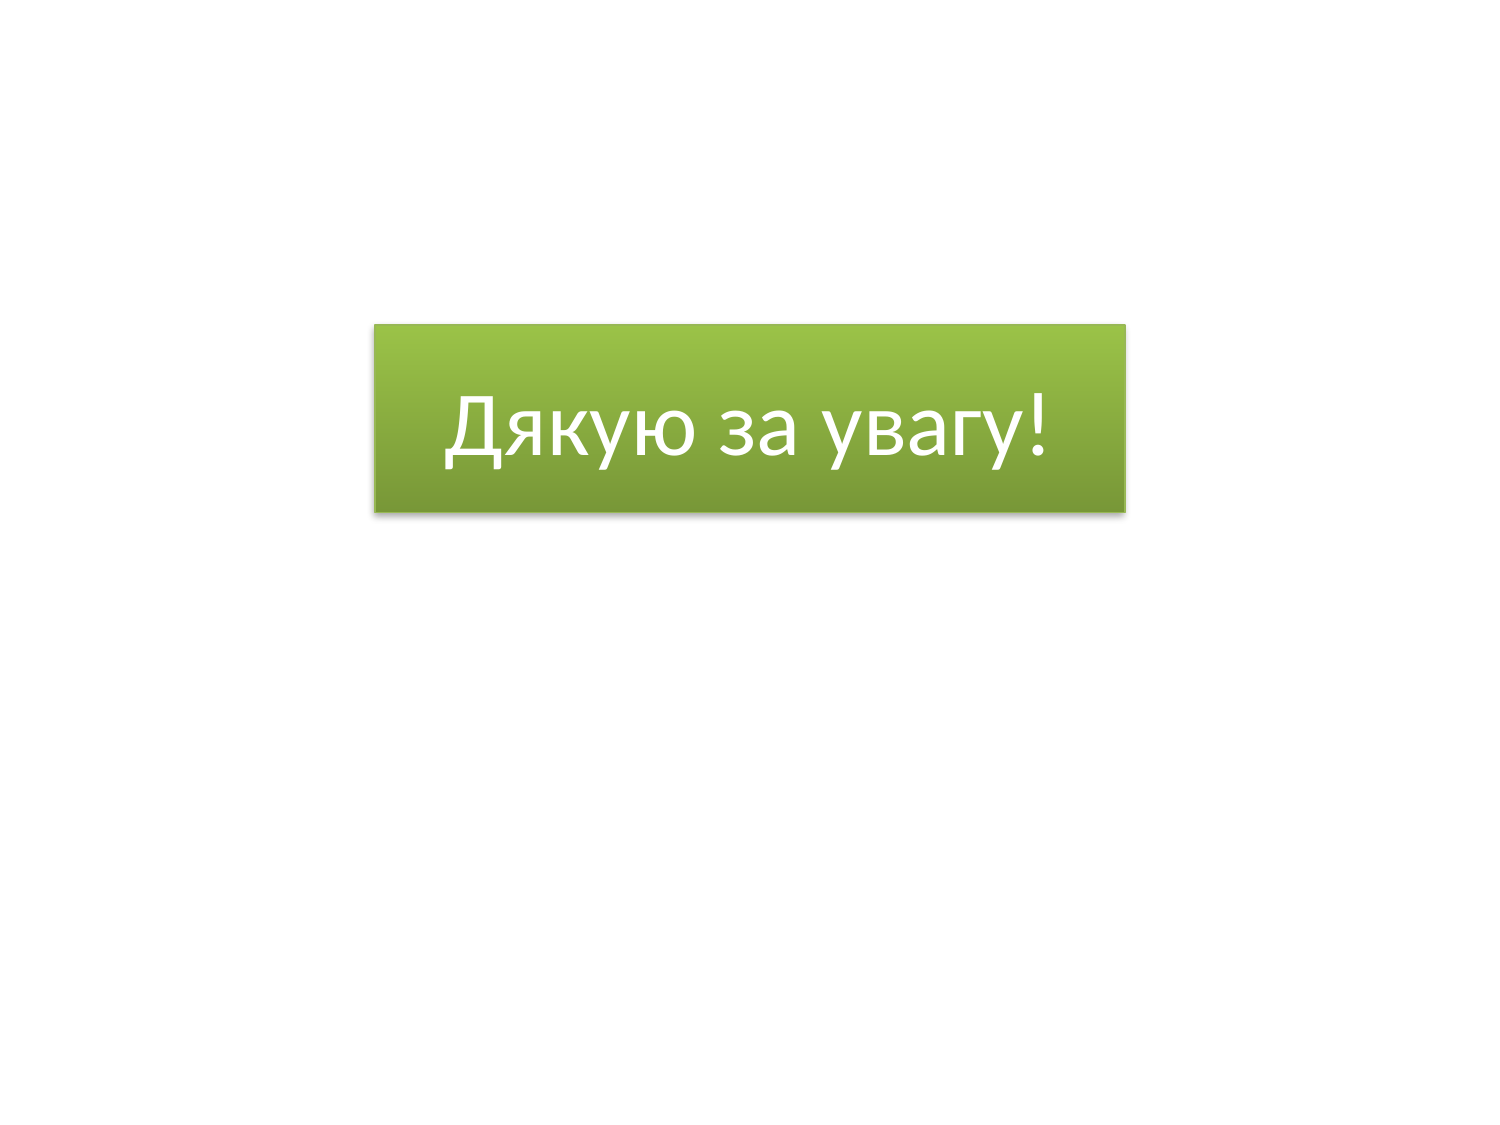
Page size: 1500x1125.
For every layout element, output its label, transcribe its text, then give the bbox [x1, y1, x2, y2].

title Дякую за увагу! [374, 324, 1126, 513]
